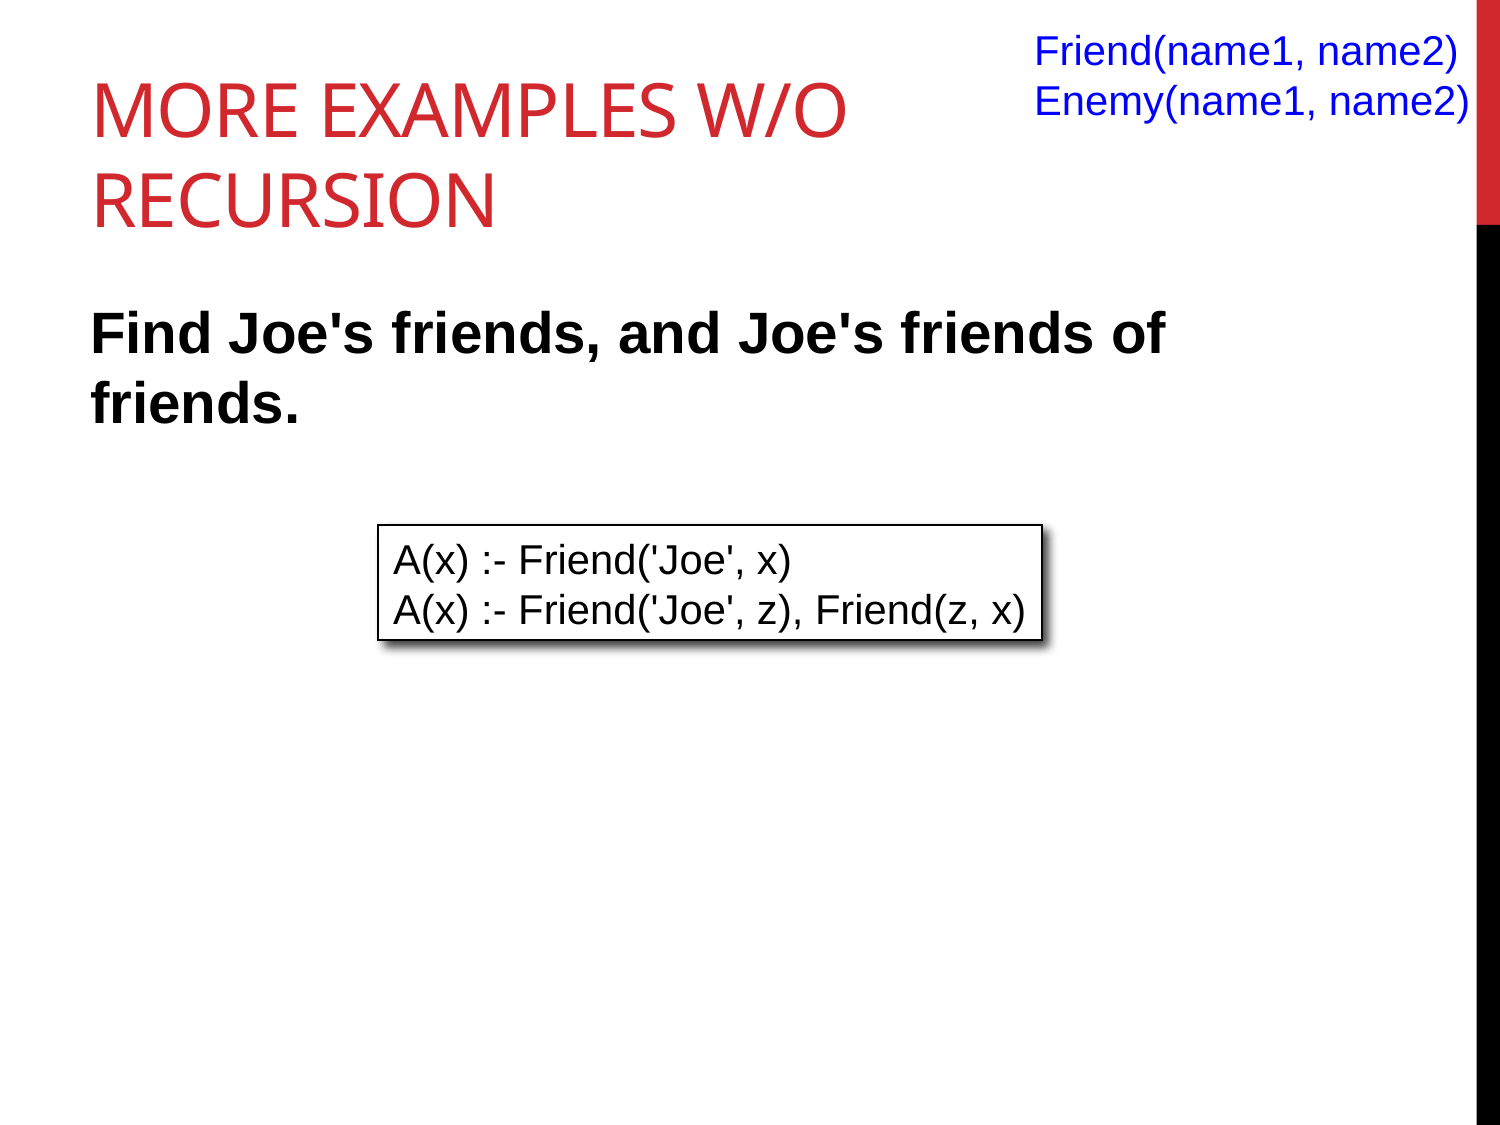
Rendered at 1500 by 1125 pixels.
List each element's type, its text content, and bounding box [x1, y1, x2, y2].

text_box Friend(name1, name2) Enemy(name1, name2) [1019, 16, 1486, 131]
list Find Joe's friends, and Joe's friends of friends. [75, 287, 1325, 1005]
title More Examples w/o Recursion [75, 25, 1025, 250]
text_box A(x) :- Friend('Joe', x) A(x) :- Friend('Joe', z), Friend(z, x) [377, 524, 1043, 641]
